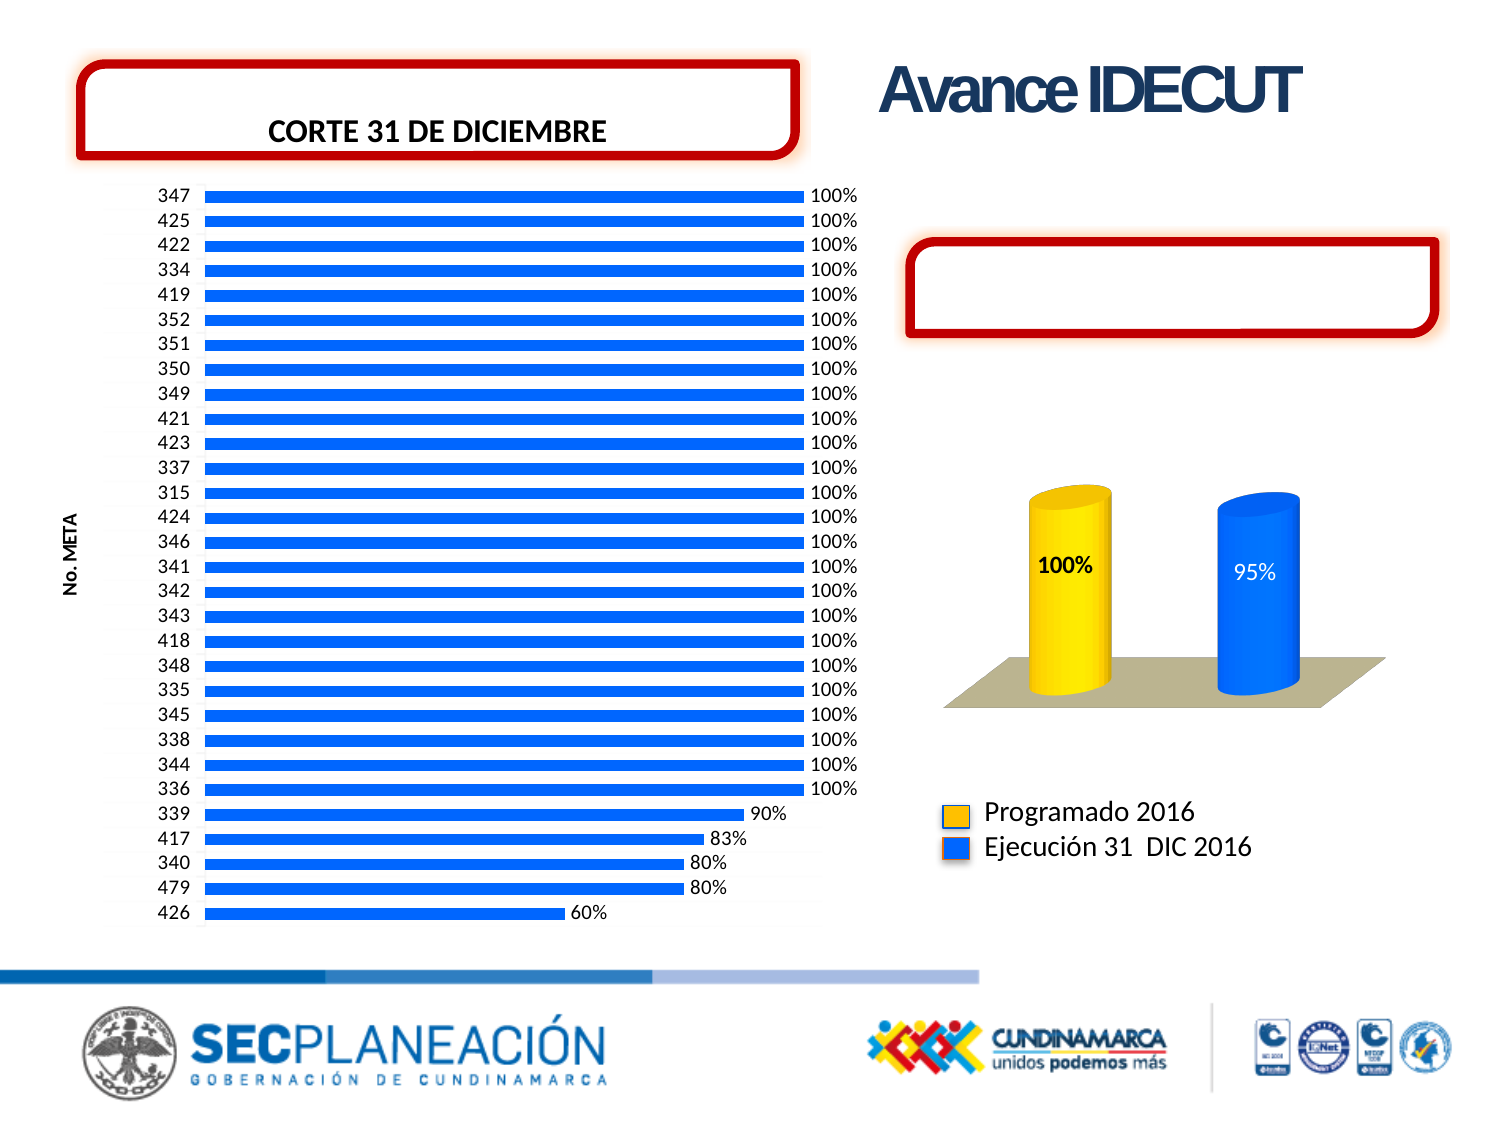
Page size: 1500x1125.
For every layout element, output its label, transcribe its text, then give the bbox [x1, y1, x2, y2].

text_box Avance IDECUT [862, 60, 1319, 131]
picture [0, 0, 1500, 1125]
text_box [942, 784, 1310, 871]
chart [54, 158, 1390, 956]
text_box AVANCE FÍSICO ENTIDAD [908, 239, 1437, 336]
text_box AVANCE FÍSICO 2016 POR META CORTE 31 DE DICIEMBRE [78, 61, 798, 156]
